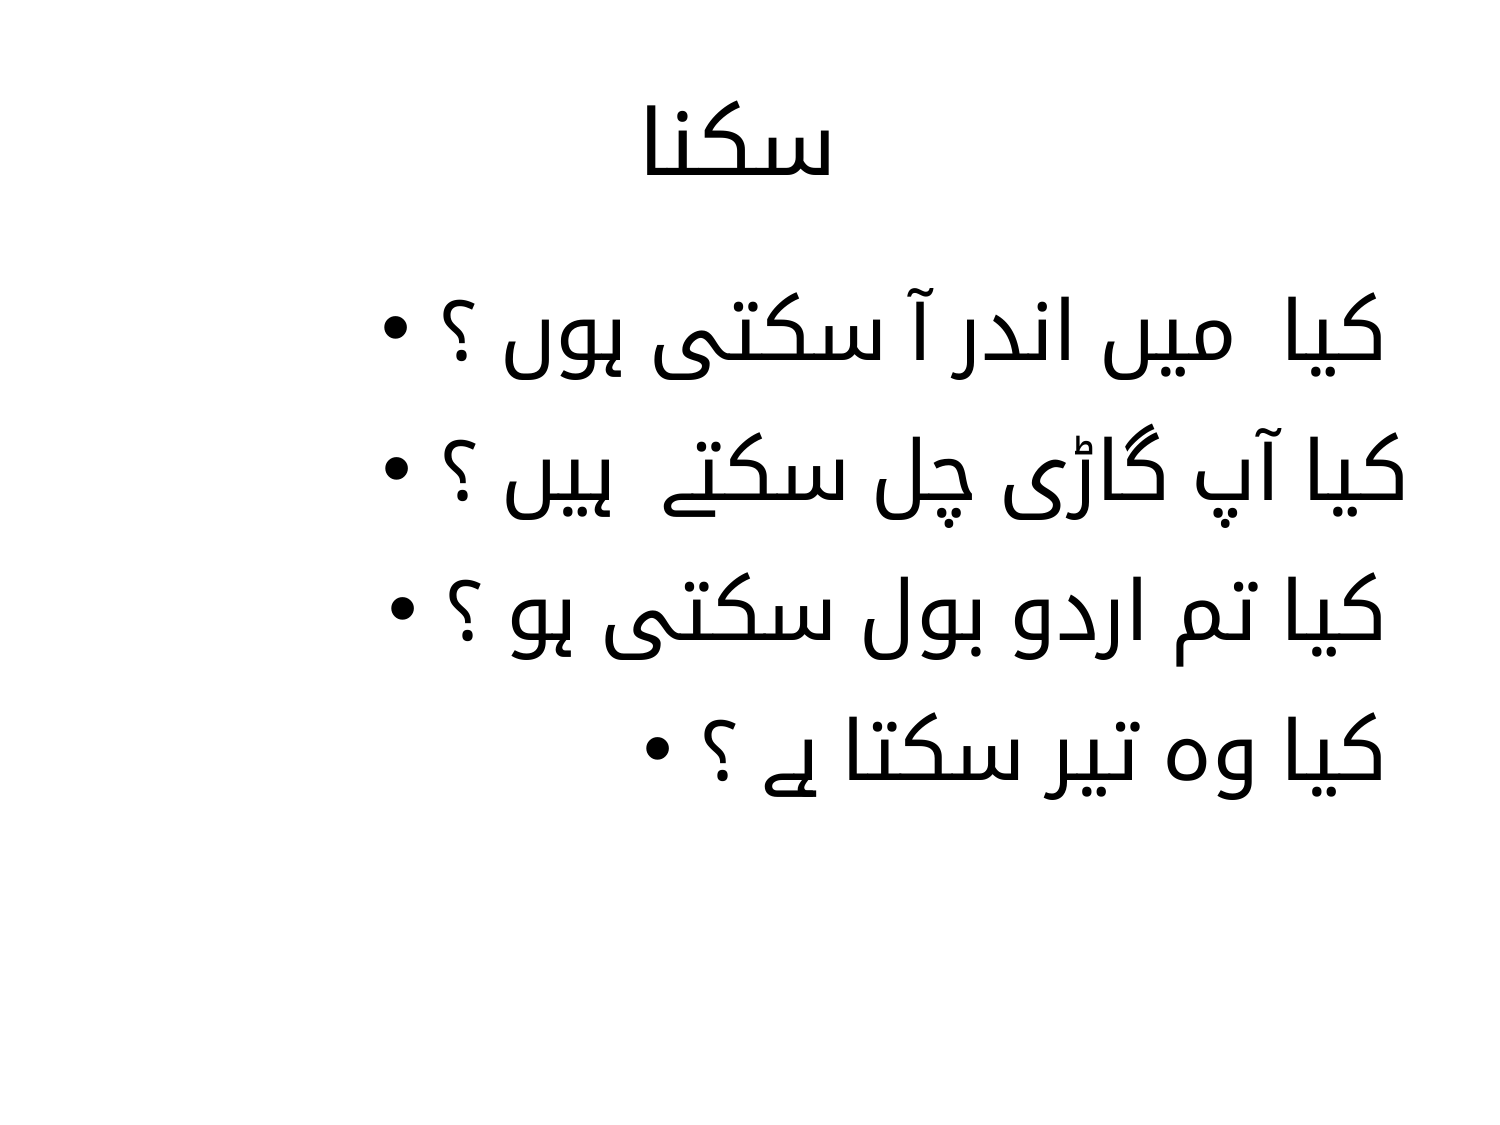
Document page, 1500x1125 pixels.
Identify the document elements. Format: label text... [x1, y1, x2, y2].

list کیا میں اندر آ سکتی ہوں ؟ کیا آپ گاڑی چل سکتے ہیں ؟ کیا تم اردو بول سکتی ہو ؟ کیا وہ تیر سکتا ہے ؟ [75, 262, 1425, 1005]
title سکنا [75, 45, 1425, 233]
